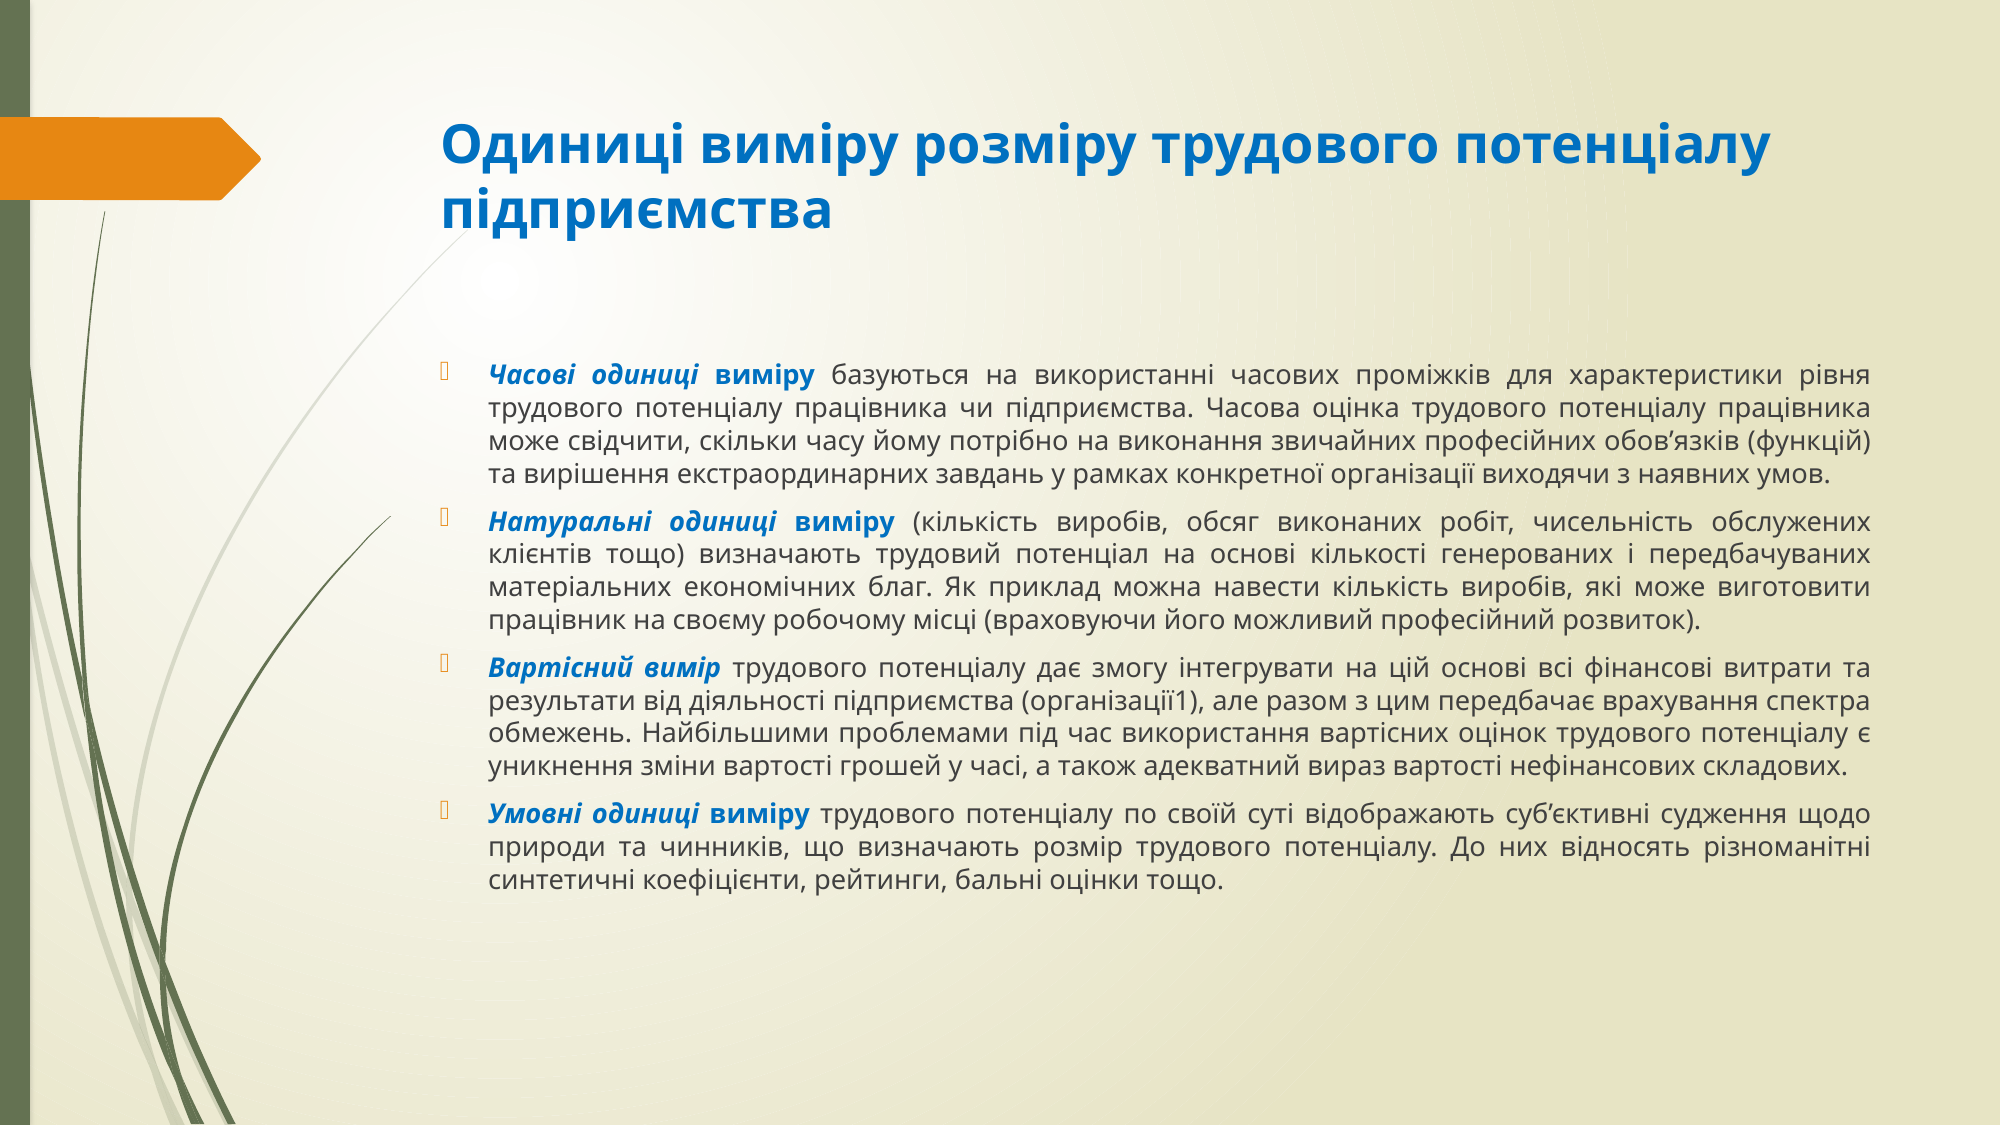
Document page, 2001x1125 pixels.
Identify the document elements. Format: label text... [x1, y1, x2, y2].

list Часові одиниці виміру базуються на використанні часових проміжків для характеристики рівня трудового потенціалу працівника чи підприємства. Часова оцінка трудового потенціалу працівника може свідчити, скільки часу йому потрібно на виконання звичайних професійних обов’язків (функцій) та вирішення екстраординарних завдань у рамках конкретної організації виходячи з наявних умов. Натуральні одиниці виміру (кількість виробів, обсяг виконаних робіт, чисельність обслужених клієнтів тощо) визначають трудовий потенціал на основі кількості генерованих і передбачуваних матеріальних економічних благ. Як приклад можна навести кількість виробів, які може виготовити працівник на своєму робочому місці (враховуючи його можливий професійний розвиток). Вартісний вимір трудового потенціалу дає змогу інтегрувати на цій основі всі фінансові витрати та результати від діяльності підприємства (організації1), але разом з цим передбачає врахування спектра обмежень. Найбільшими проблемами під час використання вартісних оцінок трудового потенціалу є уникнення зміни вартості грошей у часі, а також адекватний вираз вартості нефінансових складових. Умовні одиниці виміру трудового потенціалу по своїй суті відображають суб’єктивні судження щодо природи та чинників, що визначають розмір трудового потенціалу. До них відносять різноманітні синтетичні коефіцієнти, рейтинги, бальні оцінки тощо. [424, 350, 1888, 970]
title Одиниці виміру розміру трудового потенціалу підприємства [425, 102, 1888, 313]
